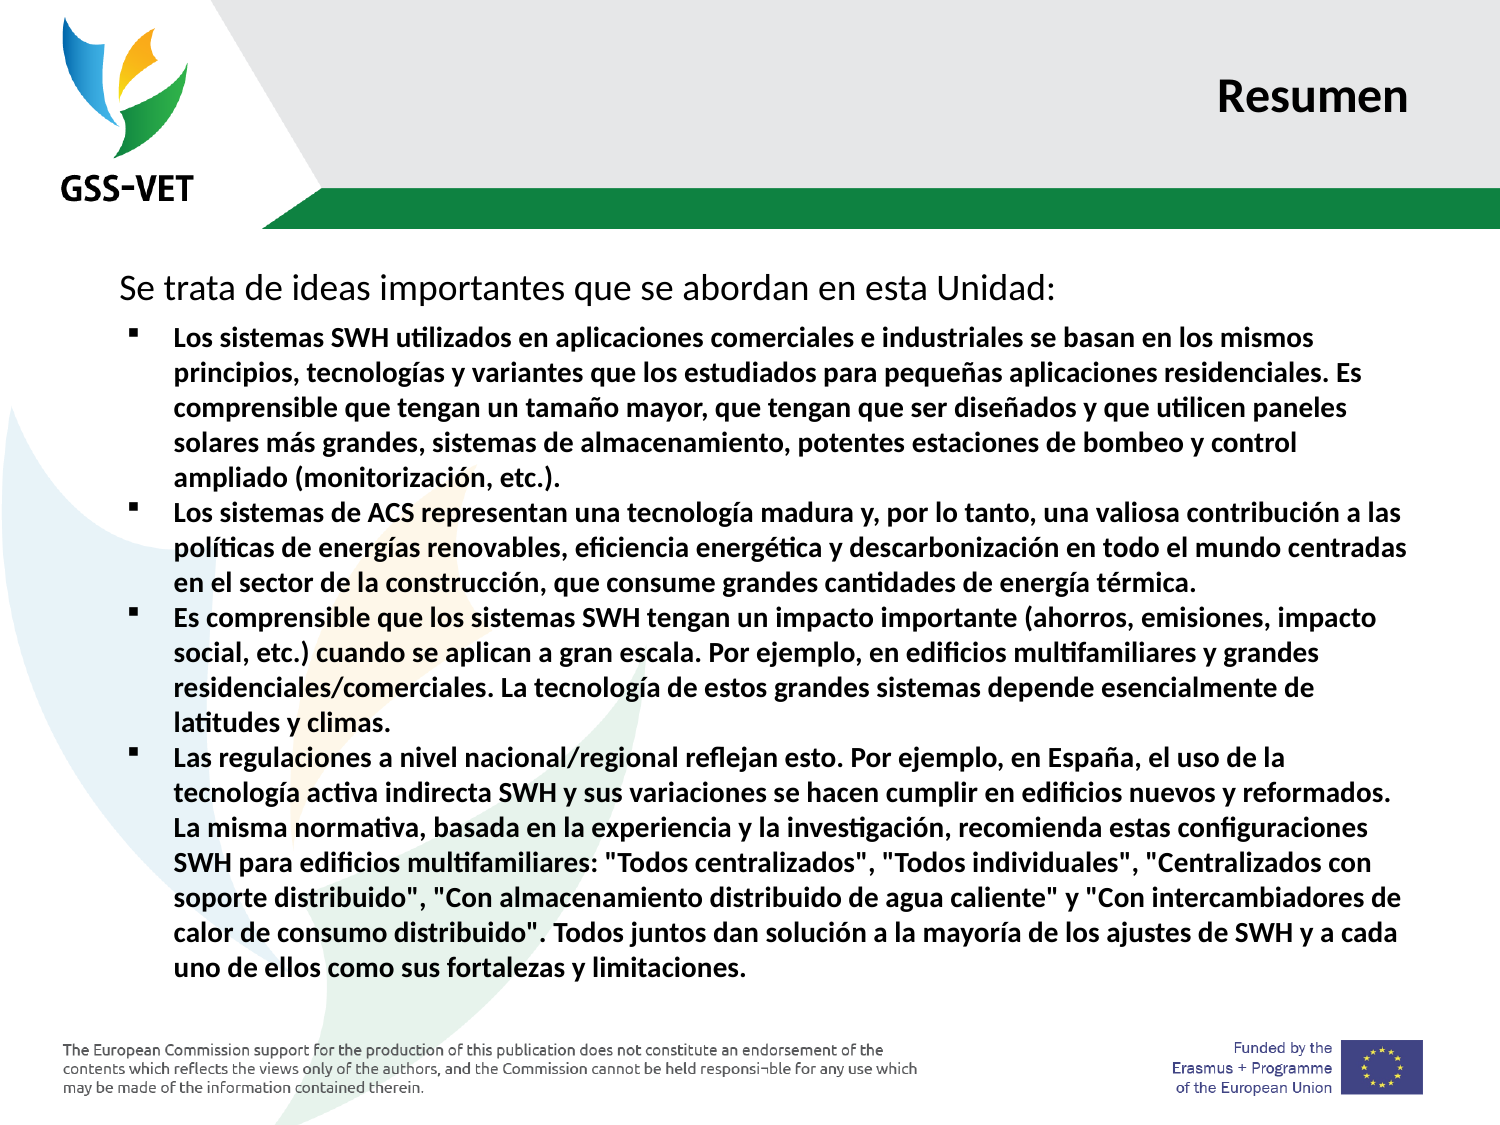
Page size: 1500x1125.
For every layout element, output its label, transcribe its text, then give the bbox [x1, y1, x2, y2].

text_box Los sistemas SWH utilizados en aplicaciones comerciales e industriales se basan en los mismos principios, tecnologías y variantes que los estudiados para pequeñas aplicaciones residenciales. Es comprensible que tengan un tamaño mayor, que tengan que ser diseñados y que utilicen paneles solares más grandes, sistemas de almacenamiento, potentes estaciones de bombeo y control ampliado (monitorización, etc.). Los sistemas de ACS representan una tecnología madura y, por lo tanto, una valiosa contribución a las políticas de energías renovables, eficiencia energética y descarbonización en todo el mundo centradas en el sector de la construcción, que consume grandes cantidades de energía térmica. Es comprensible que los sistemas SWH tengan un impacto importante (ahorros, emisiones, impacto social, etc.) cuando se aplican a gran escala. Por ejemplo, en edificios multifamiliares y grandes residenciales/comerciales. La tecnología de estos grandes sistemas depende esencialmente de latitudes y climas. Las regulaciones a nivel nacional/regional reflejan esto. Por ejemplo, en España, el uso de la tecnología activa indirecta SWH y sus variaciones se hacen cumplir en edificios nuevos y reformados. La misma normativa, basada en la experiencia y la investigación, recomienda estas configuraciones SWH para edificios multifamiliares: "Todos centralizados", "Todos individuales", "Centralizados con soporte distribuido", "Con almacenamiento distribuido de agua caliente" y "Con intercambiadores de calor de consumo distribuido". Todos juntos dan solución a la mayoría de los ajustes de SWH y a cada uno de ellos como sus fortalezas y limitaciones. [112, 316, 1425, 991]
picture [0, 0, 1500, 1125]
title Resumen [324, 0, 1425, 185]
text_box Se trata de ideas importantes que se abordan en esta Unidad: [104, 255, 1425, 316]
